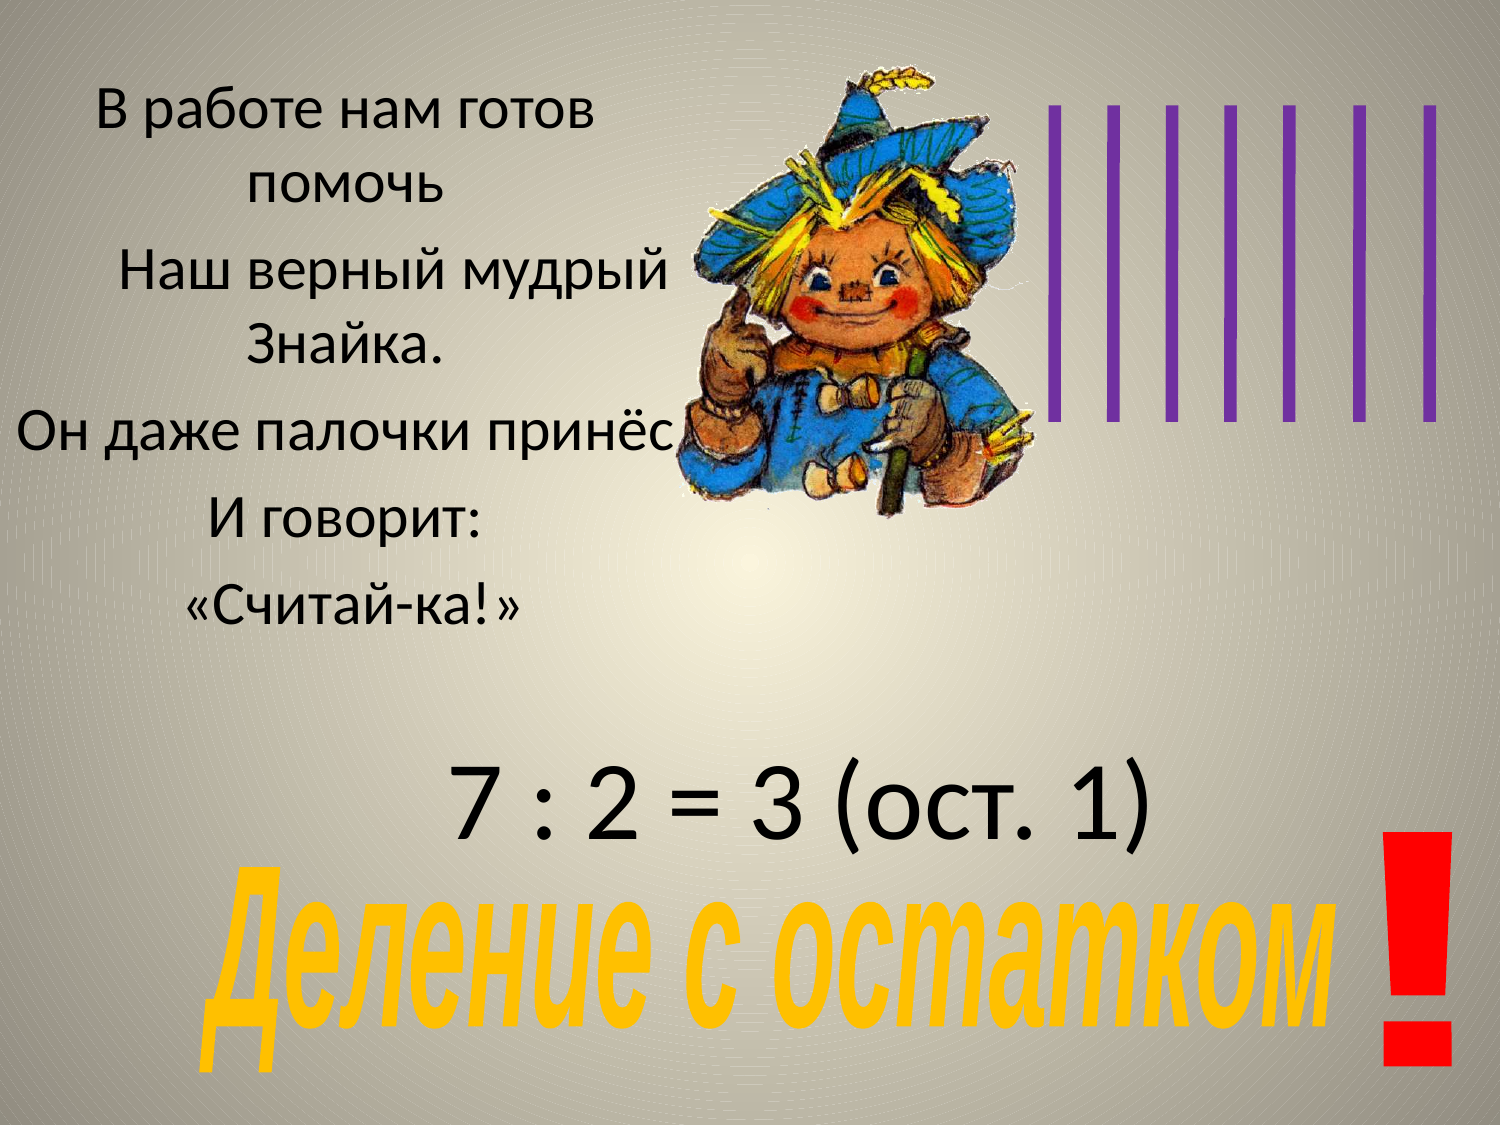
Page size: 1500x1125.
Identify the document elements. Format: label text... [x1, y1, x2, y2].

picture [667, 58, 1040, 520]
title 7 : 2 = 3 (ост. 1) [164, 703, 1439, 886]
subtitle В работе нам готов помочь Наш верный мудрый Знайка. Он даже палочки принёс И говорит: «Считай-ка!» [0, 58, 692, 704]
